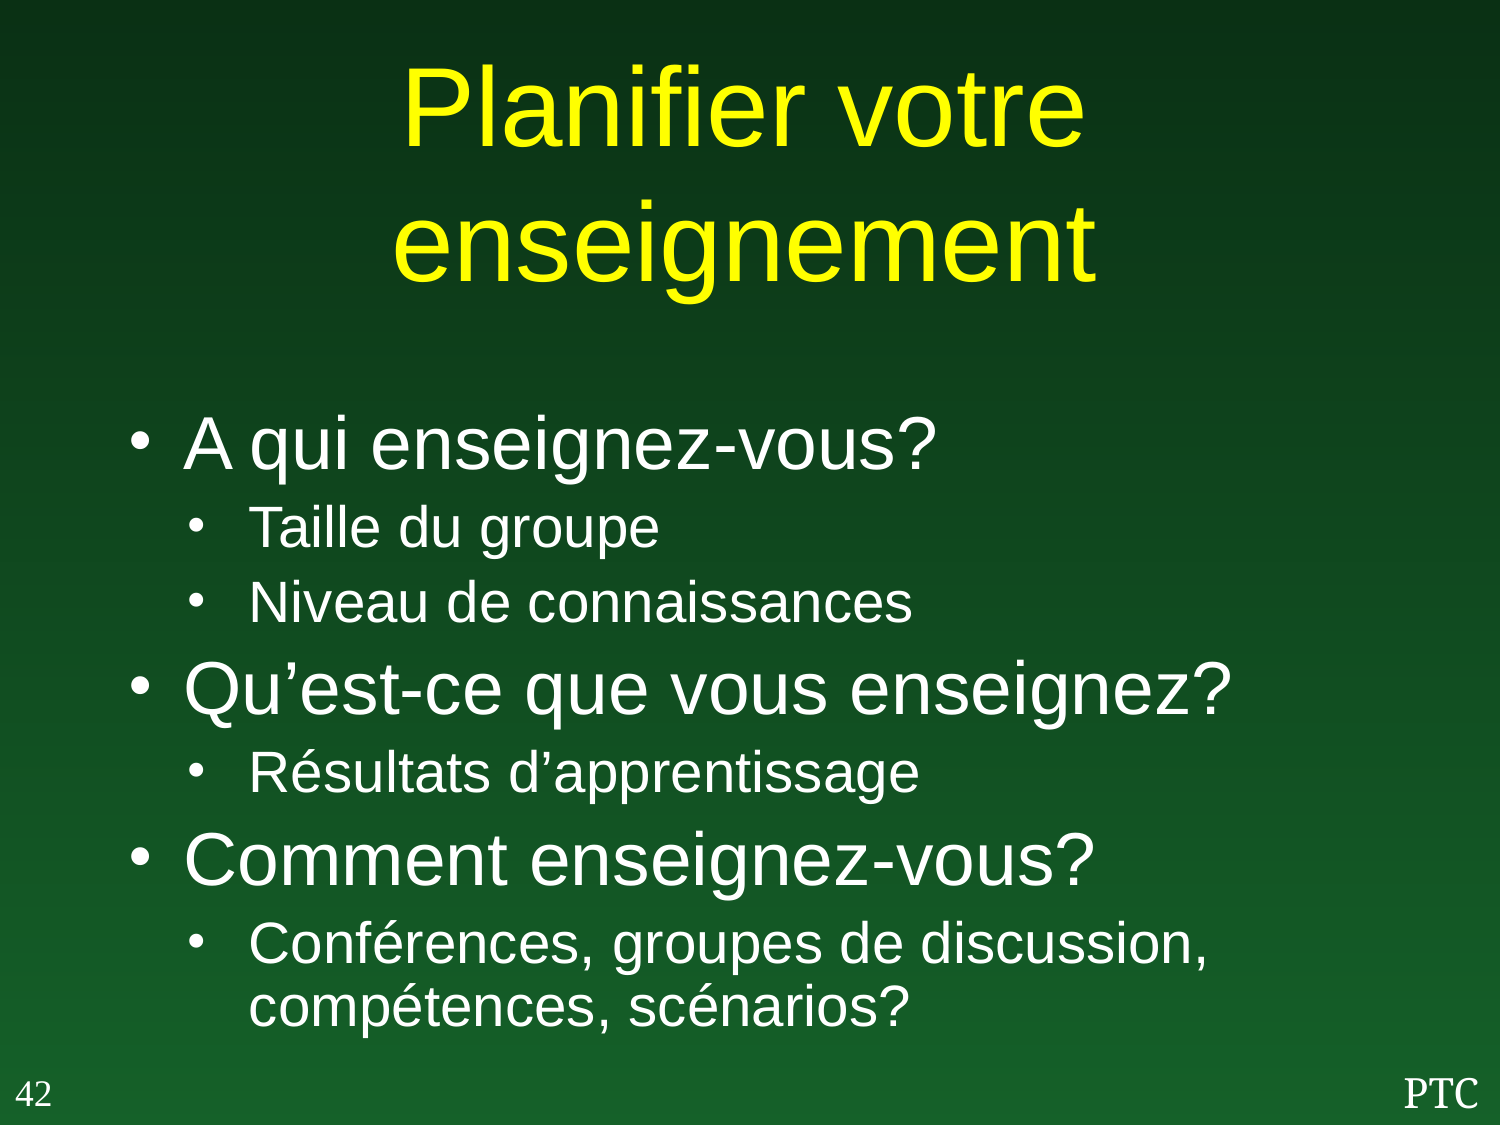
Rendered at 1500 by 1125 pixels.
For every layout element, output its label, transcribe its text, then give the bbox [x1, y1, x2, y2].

list A qui enseignez-vous? Taille du groupe Niveau de connaissances Qu’est-ce que vous enseignez? Résultats d’apprentissage Comment enseignez-vous? Conférences, groupes de discussion, compétences, scénarios? [112, 397, 1425, 1060]
title Planifier votre enseignement [28, 74, 1460, 263]
text_box 42 [0, 1061, 68, 1122]
